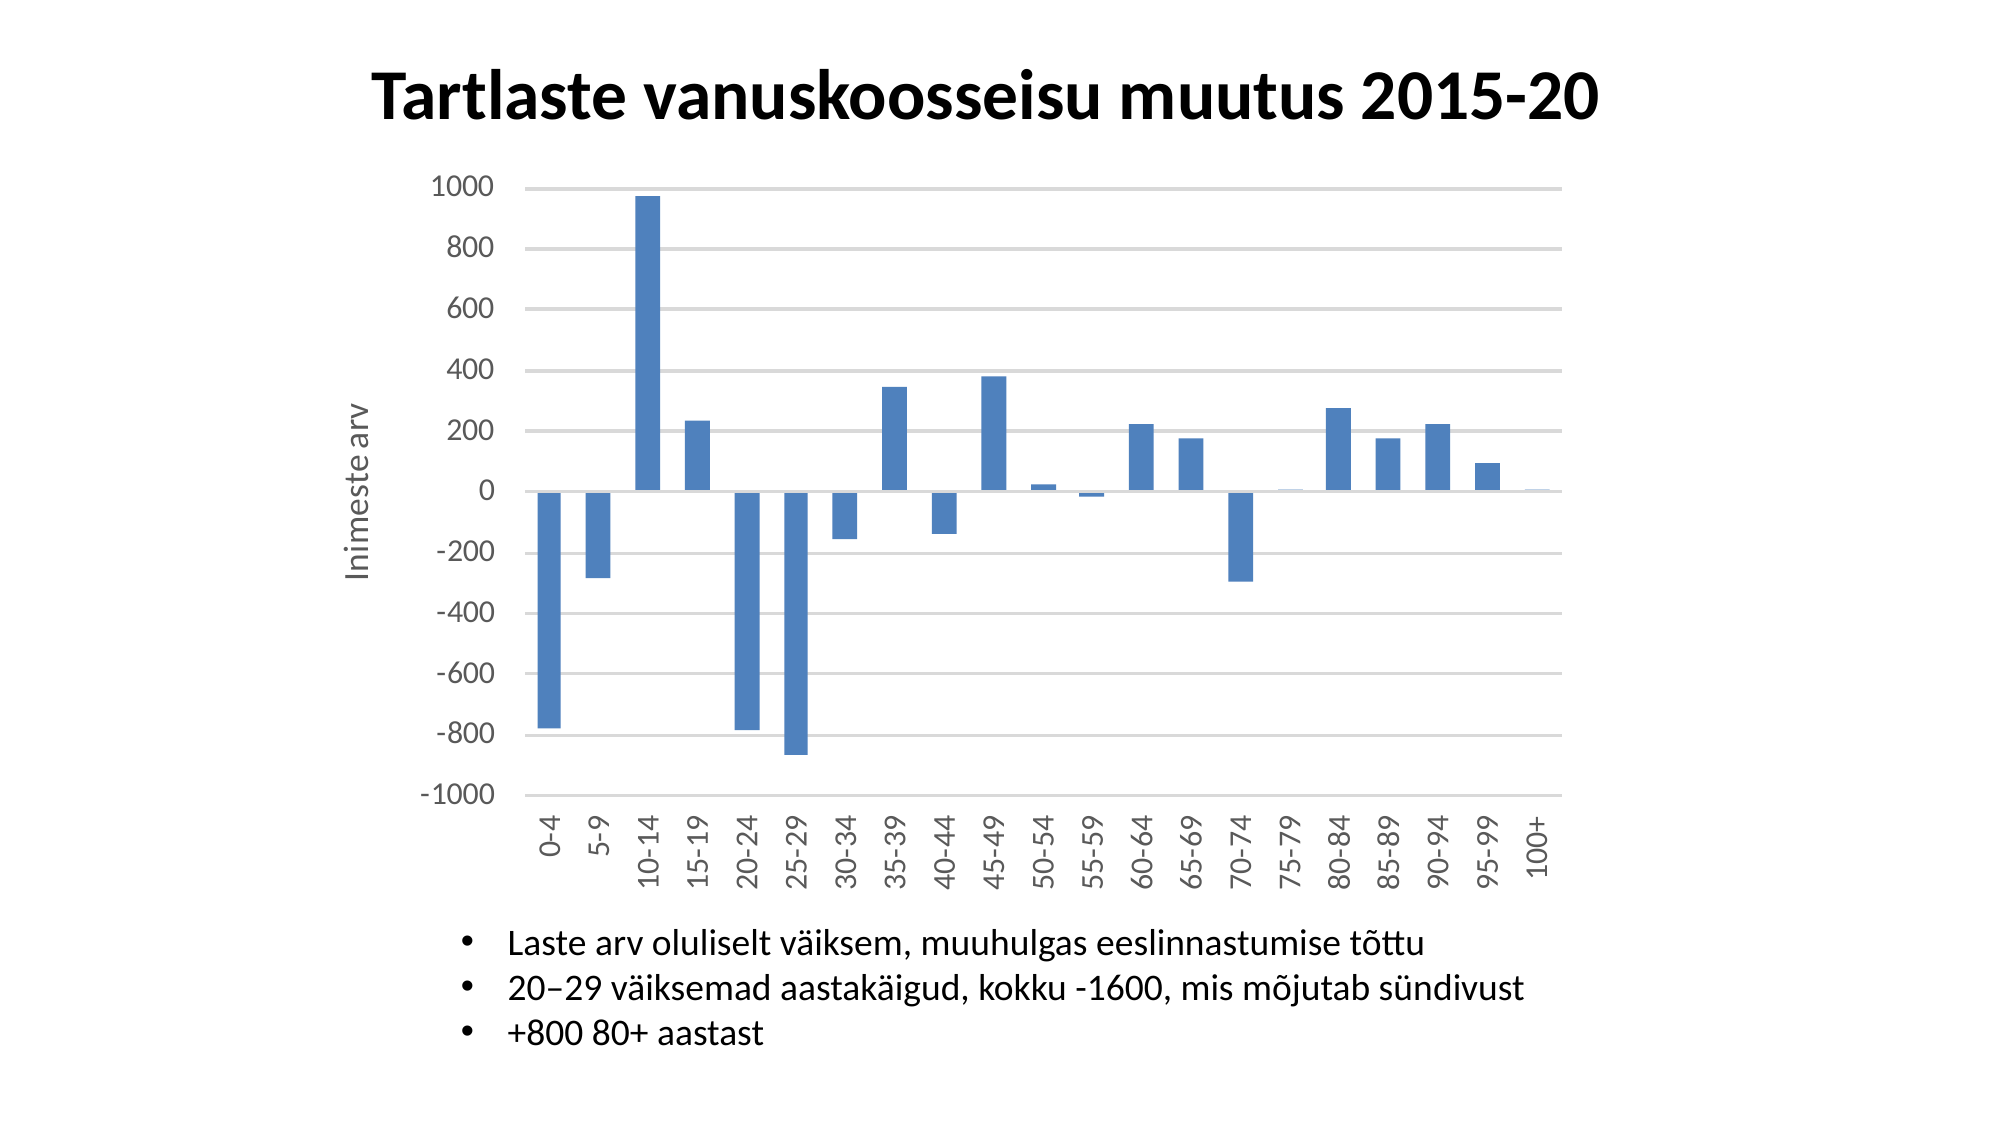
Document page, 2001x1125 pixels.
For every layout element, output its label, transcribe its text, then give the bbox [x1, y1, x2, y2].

picture [322, 149, 1598, 911]
text_box Tartlaste vanuskoosseisu muutus 2015-20 [322, 15, 1651, 166]
text_box Laste arv oluliselt väiksem, muuhulgas eeslinnastumise tõttu 20–29 väiksemad aastakäigud, kokku -1600, mis mõjutab sündivust +800 80+ aastast [446, 910, 1748, 1061]
